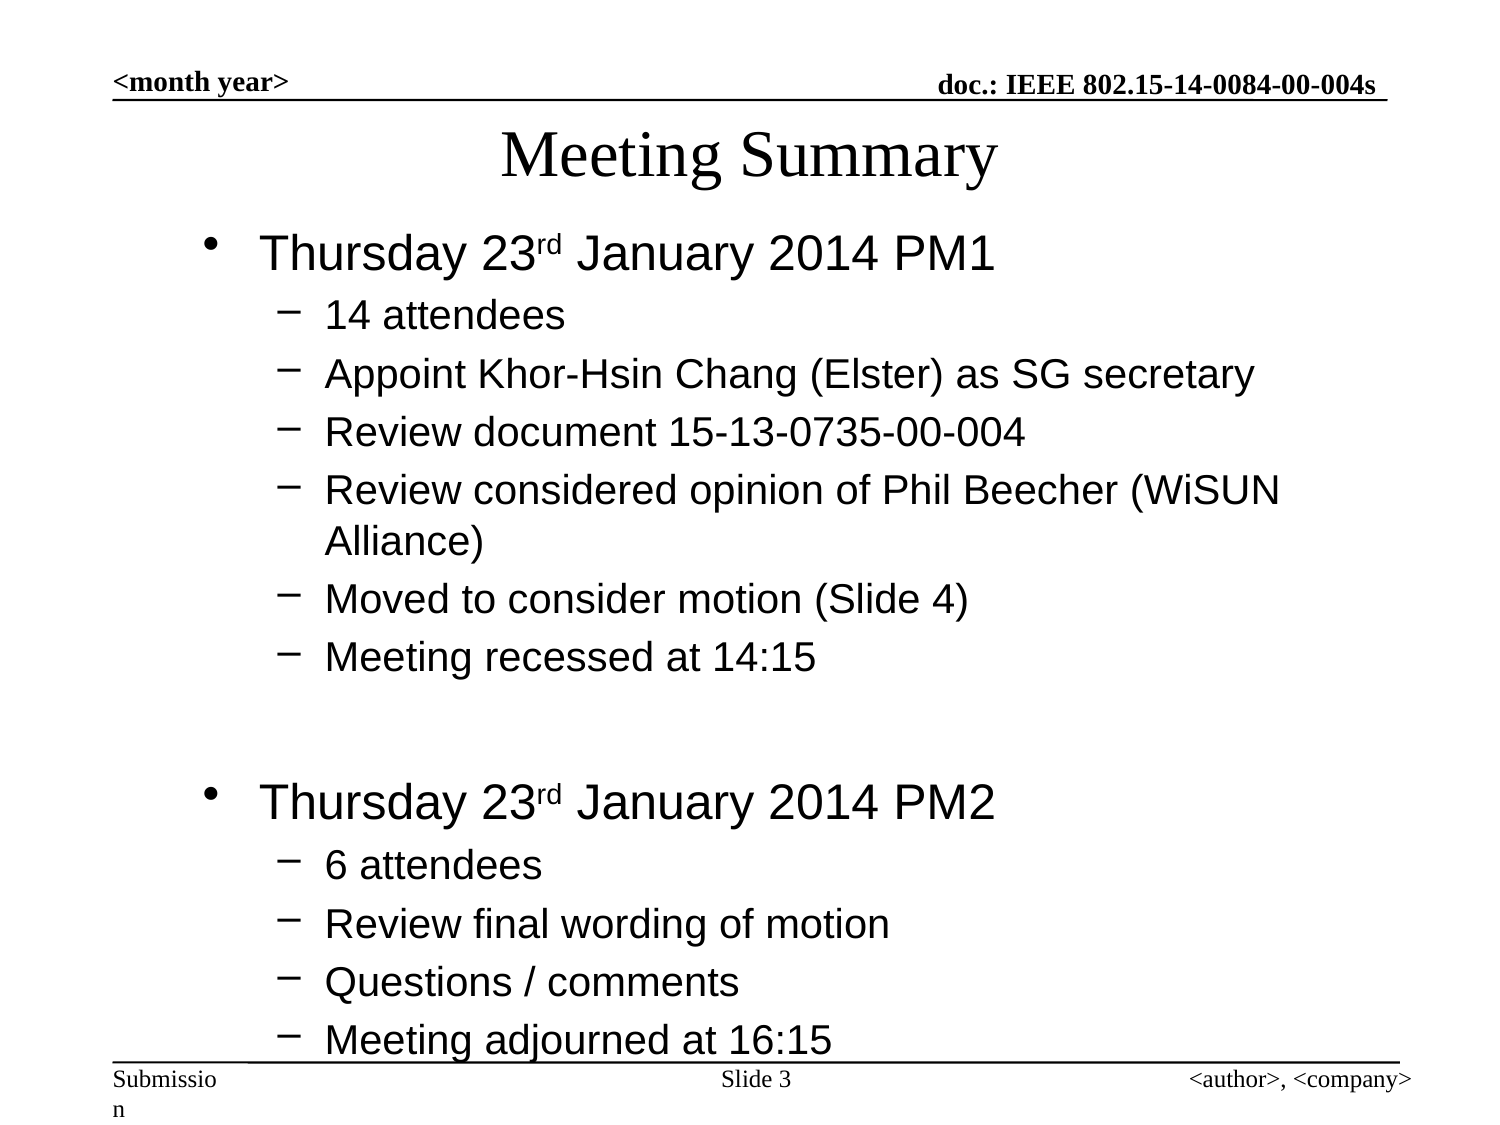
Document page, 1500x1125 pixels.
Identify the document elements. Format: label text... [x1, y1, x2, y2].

slide_number Slide 3 [712, 1075, 800, 1093]
footer <author>, <company> [900, 1075, 1413, 1093]
slide_number <month year> [112, 62, 375, 98]
list Thursday 23rd January 2014 PM1 14 attendees Appoint Khor-Hsin Chang (Elster) as SG secretary Review document 15-13-0735-00-004 Review considered opinion of Phil Beecher (WiSUN Alliance) Moved to consider motion (Slide 4) Meeting recessed at 14:15 Thursday 23rd January 2014 PM2 6 attendees Review final wording of motion Questions / comments Meeting adjourned at 16:15 [187, 212, 1463, 1075]
title Meeting Summary [112, 112, 1388, 188]
